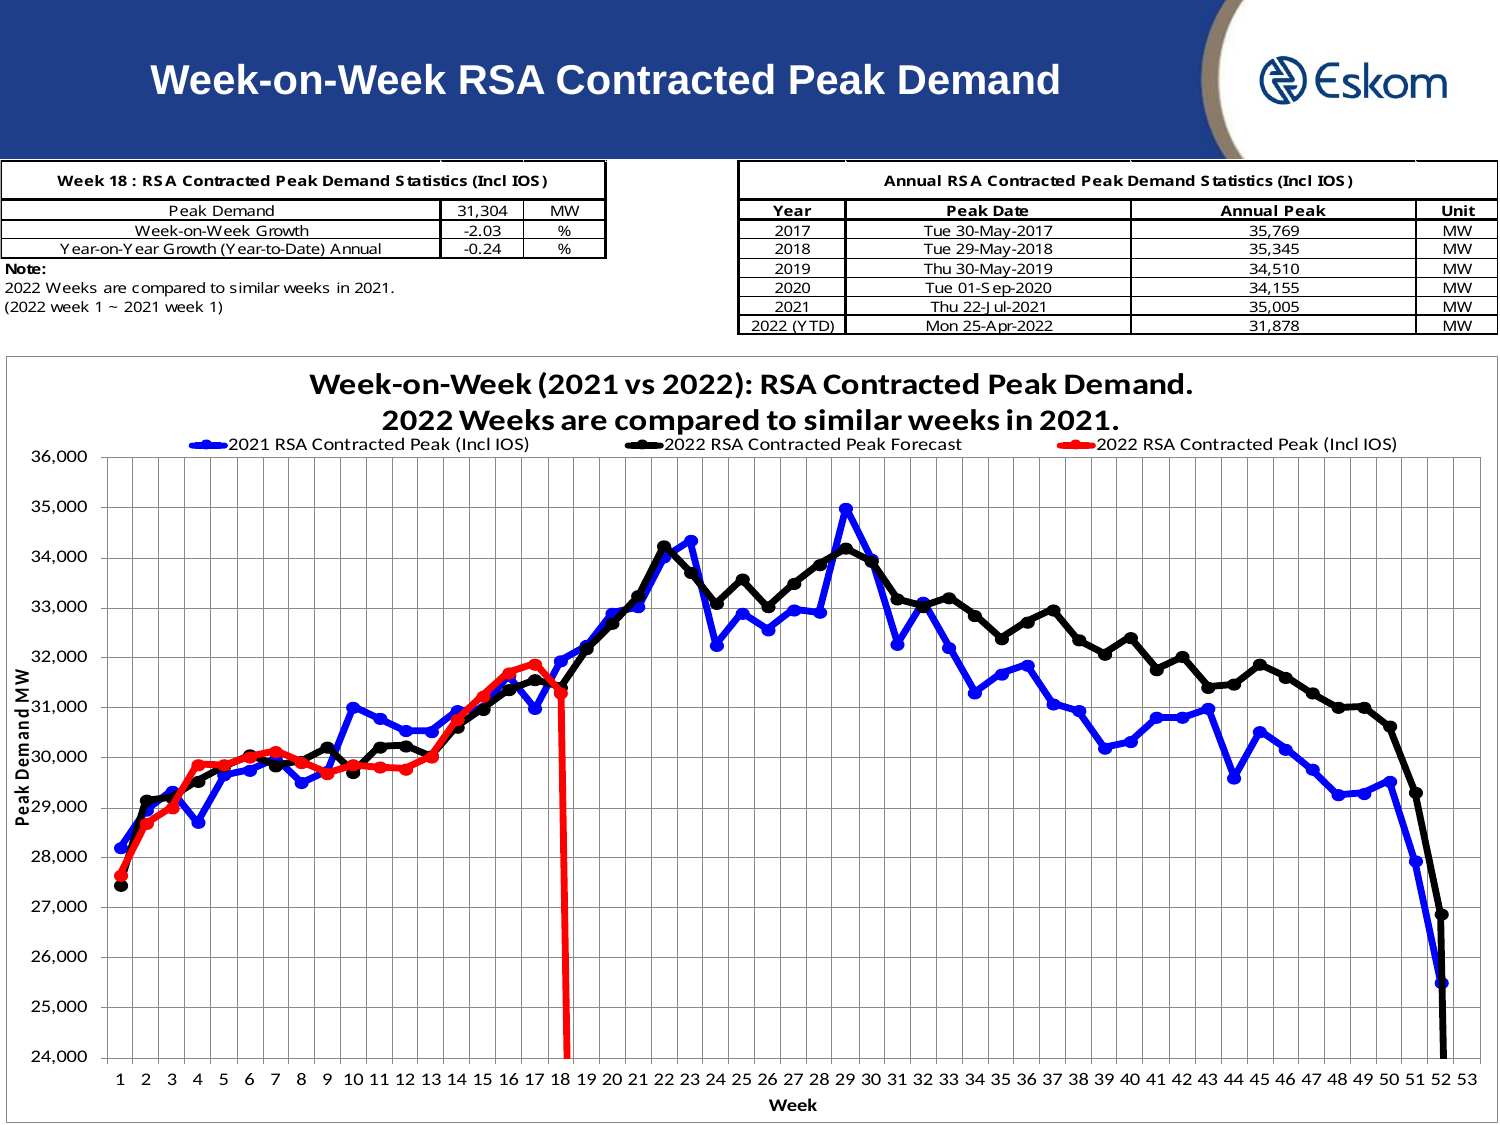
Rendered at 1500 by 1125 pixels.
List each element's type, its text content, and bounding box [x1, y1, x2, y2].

picture [1257, 55, 1450, 105]
text_box Week-on-Week RSA Contracted Peak Demand [135, 27, 1105, 137]
picture [0, 0, 1246, 159]
picture [0, 160, 1500, 1125]
